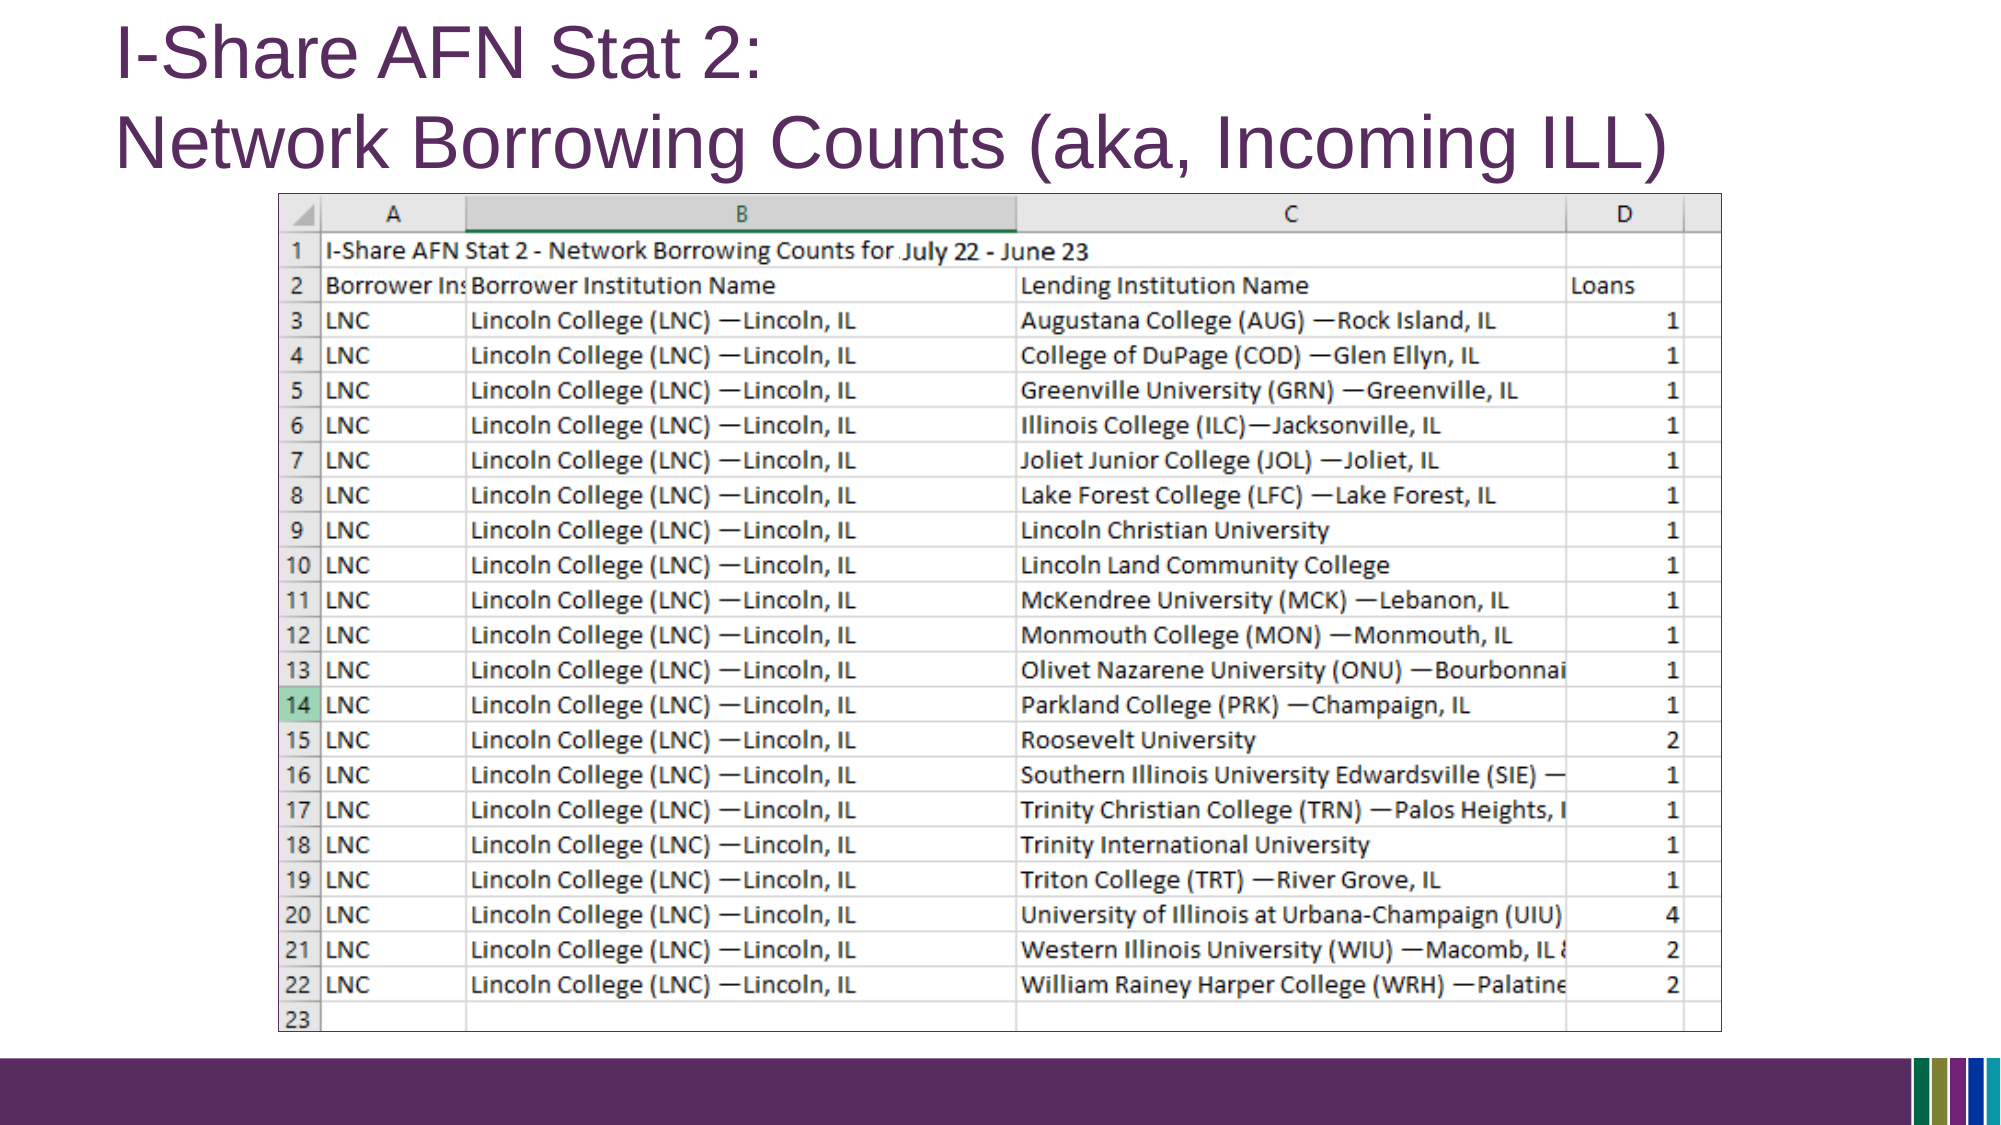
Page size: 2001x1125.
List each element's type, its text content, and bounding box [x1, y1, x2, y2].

title I-Share AFN Stat 2: Network Borrowing Counts (aka, Incoming ILL) [99, 45, 1900, 233]
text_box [277, 192, 1723, 1032]
